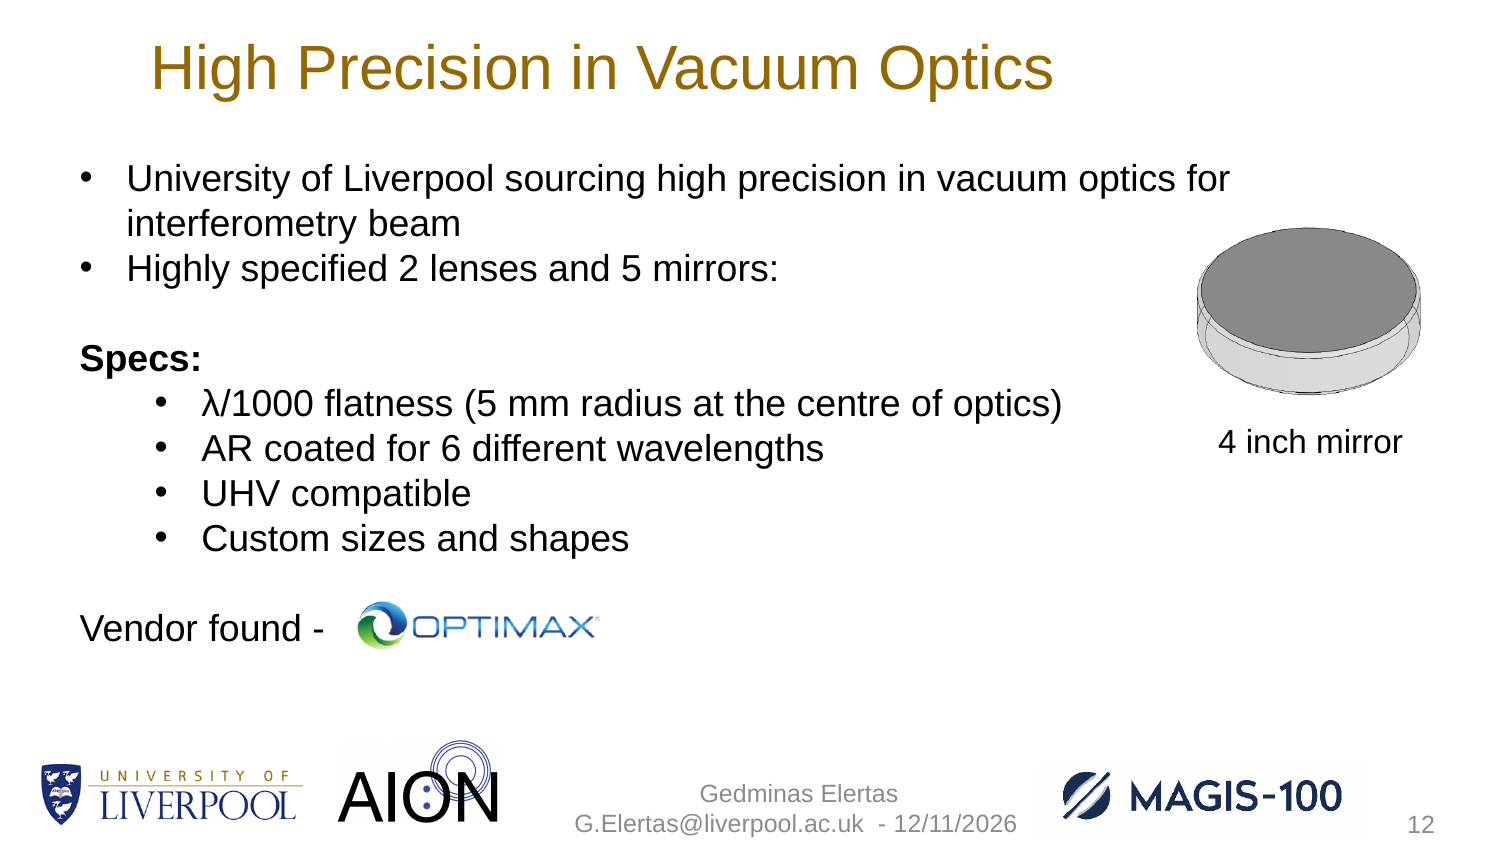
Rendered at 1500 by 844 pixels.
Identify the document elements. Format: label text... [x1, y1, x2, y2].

picture [336, 586, 614, 659]
text_box University of Liverpool sourcing high precision in vacuum optics for interferometry beam Highly specified 2 lenses and 5 mirrors: Specs: λ/1000 flatness (5 mm radius at the centre of optics) AR coated for 6 different wavelengths UHV compatible Custom sizes and shapes Vendor found - [64, 101, 1451, 747]
picture [41, 764, 303, 825]
picture [1037, 764, 1369, 840]
picture [1186, 213, 1436, 404]
title High Precision in Vacuum Optics [135, 0, 1377, 101]
picture [336, 747, 499, 825]
text_box 4 inch mirror [1203, 412, 1419, 468]
